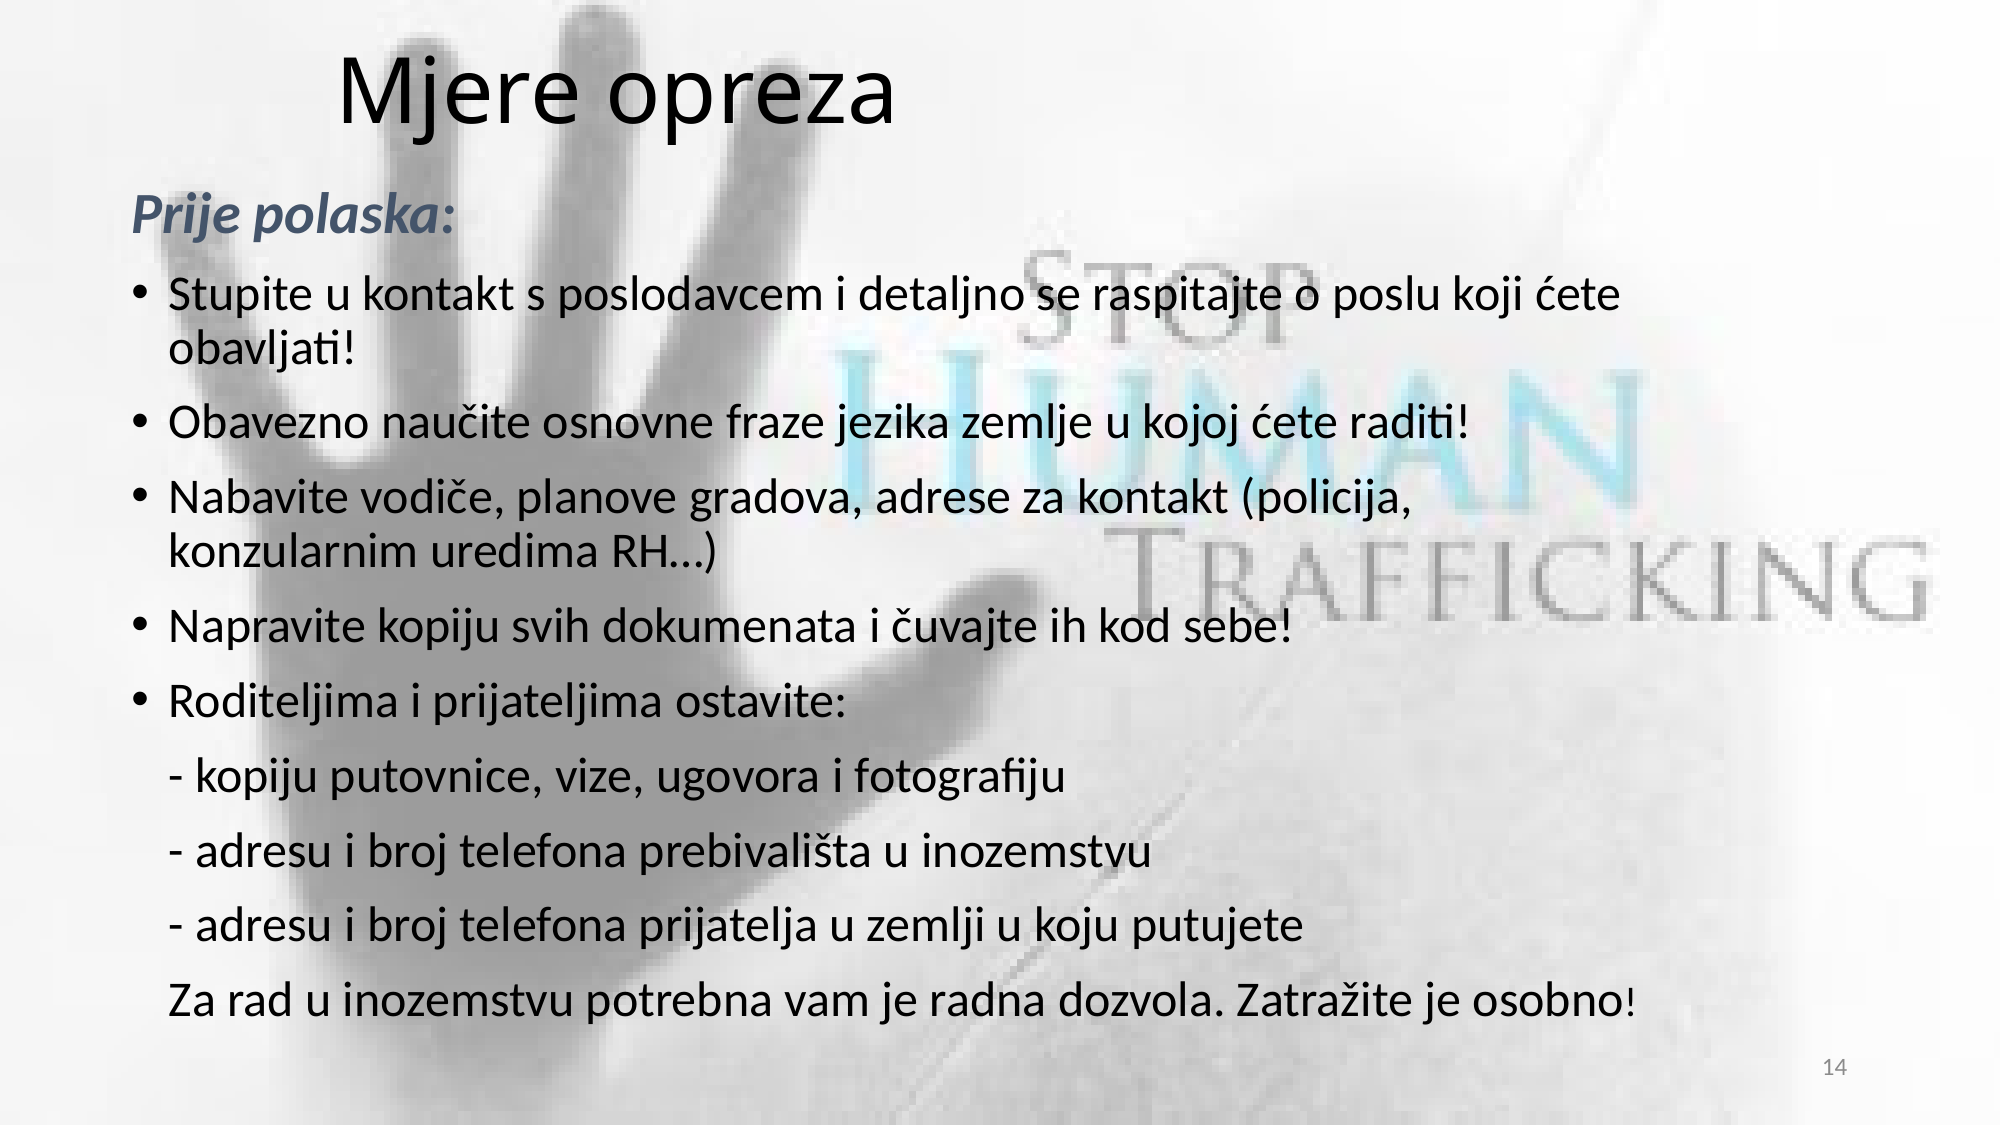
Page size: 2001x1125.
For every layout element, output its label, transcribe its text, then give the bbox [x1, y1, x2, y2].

slide_number 14 [1412, 1042, 1863, 1103]
list Prije polaska: Stupite u kontakt s poslodavcem i detaljno se raspitajte o poslu koji ćete obavljati! Obavezno naučite osnovne fraze jezika zemlje u kojoj ćete raditi! Nabavite vodiče, planove gradova, adrese za kontakt (policija, konzularnim uredima RH…) Napravite kopiju svih dokumenata i čuvajte ih kod sebe! Roditeljima i prijateljima ostavite: - kopiju putovnice, vize, ugovora i fotografiju - adresu i broj telefona prebivališta u inozemstvu - adresu i broj telefona prijatelja u zemlji u koju putujete Za rad u inozemstvu potrebna vam je radna dozvola. Zatražite je osobno! [116, 175, 1671, 1079]
title Mjere opreza [320, 0, 1671, 175]
